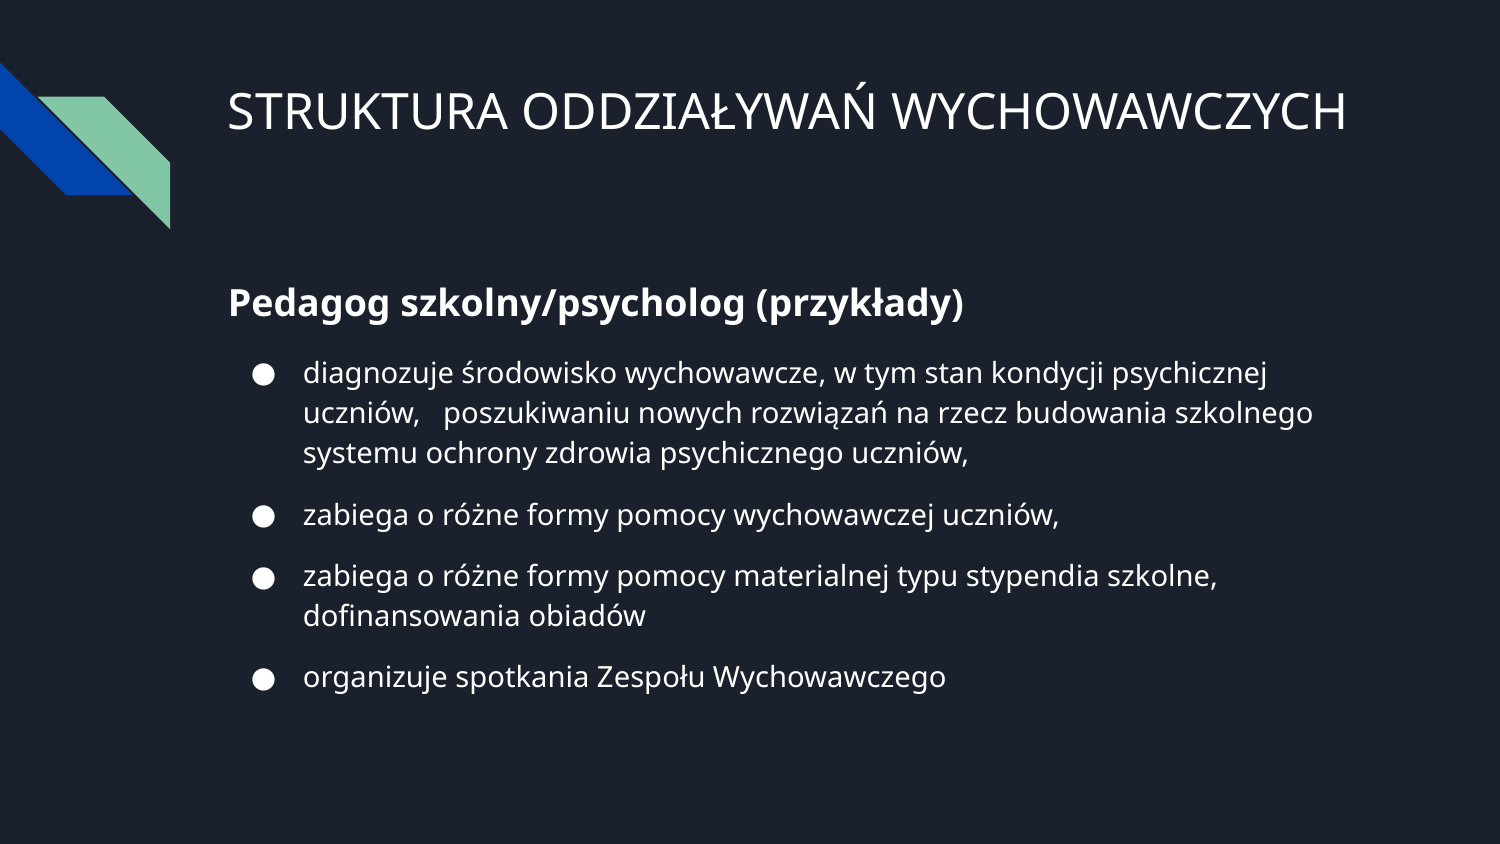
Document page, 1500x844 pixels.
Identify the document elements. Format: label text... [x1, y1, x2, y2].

list Pedagog szkolny/psycholog (przykłady) diagnozuje środowisko wychowawcze, w tym stan kondycji psychicznej uczniów, poszukiwaniu nowych rozwiązań na rzecz budowania szkolnego systemu ochrony zdrowia psychicznego uczniów, zabiega o różne formy pomocy wychowawczej uczniów, zabiega o różne formy pomocy materialnej typu stypendia szkolne, dofinansowania obiadów organizuje spotkania Zespołu Wychowawczego [212, 257, 1368, 735]
title STRUKTURA ODDZIAŁYWAŃ WYCHOWAWCZYCH [212, 64, 1368, 215]
